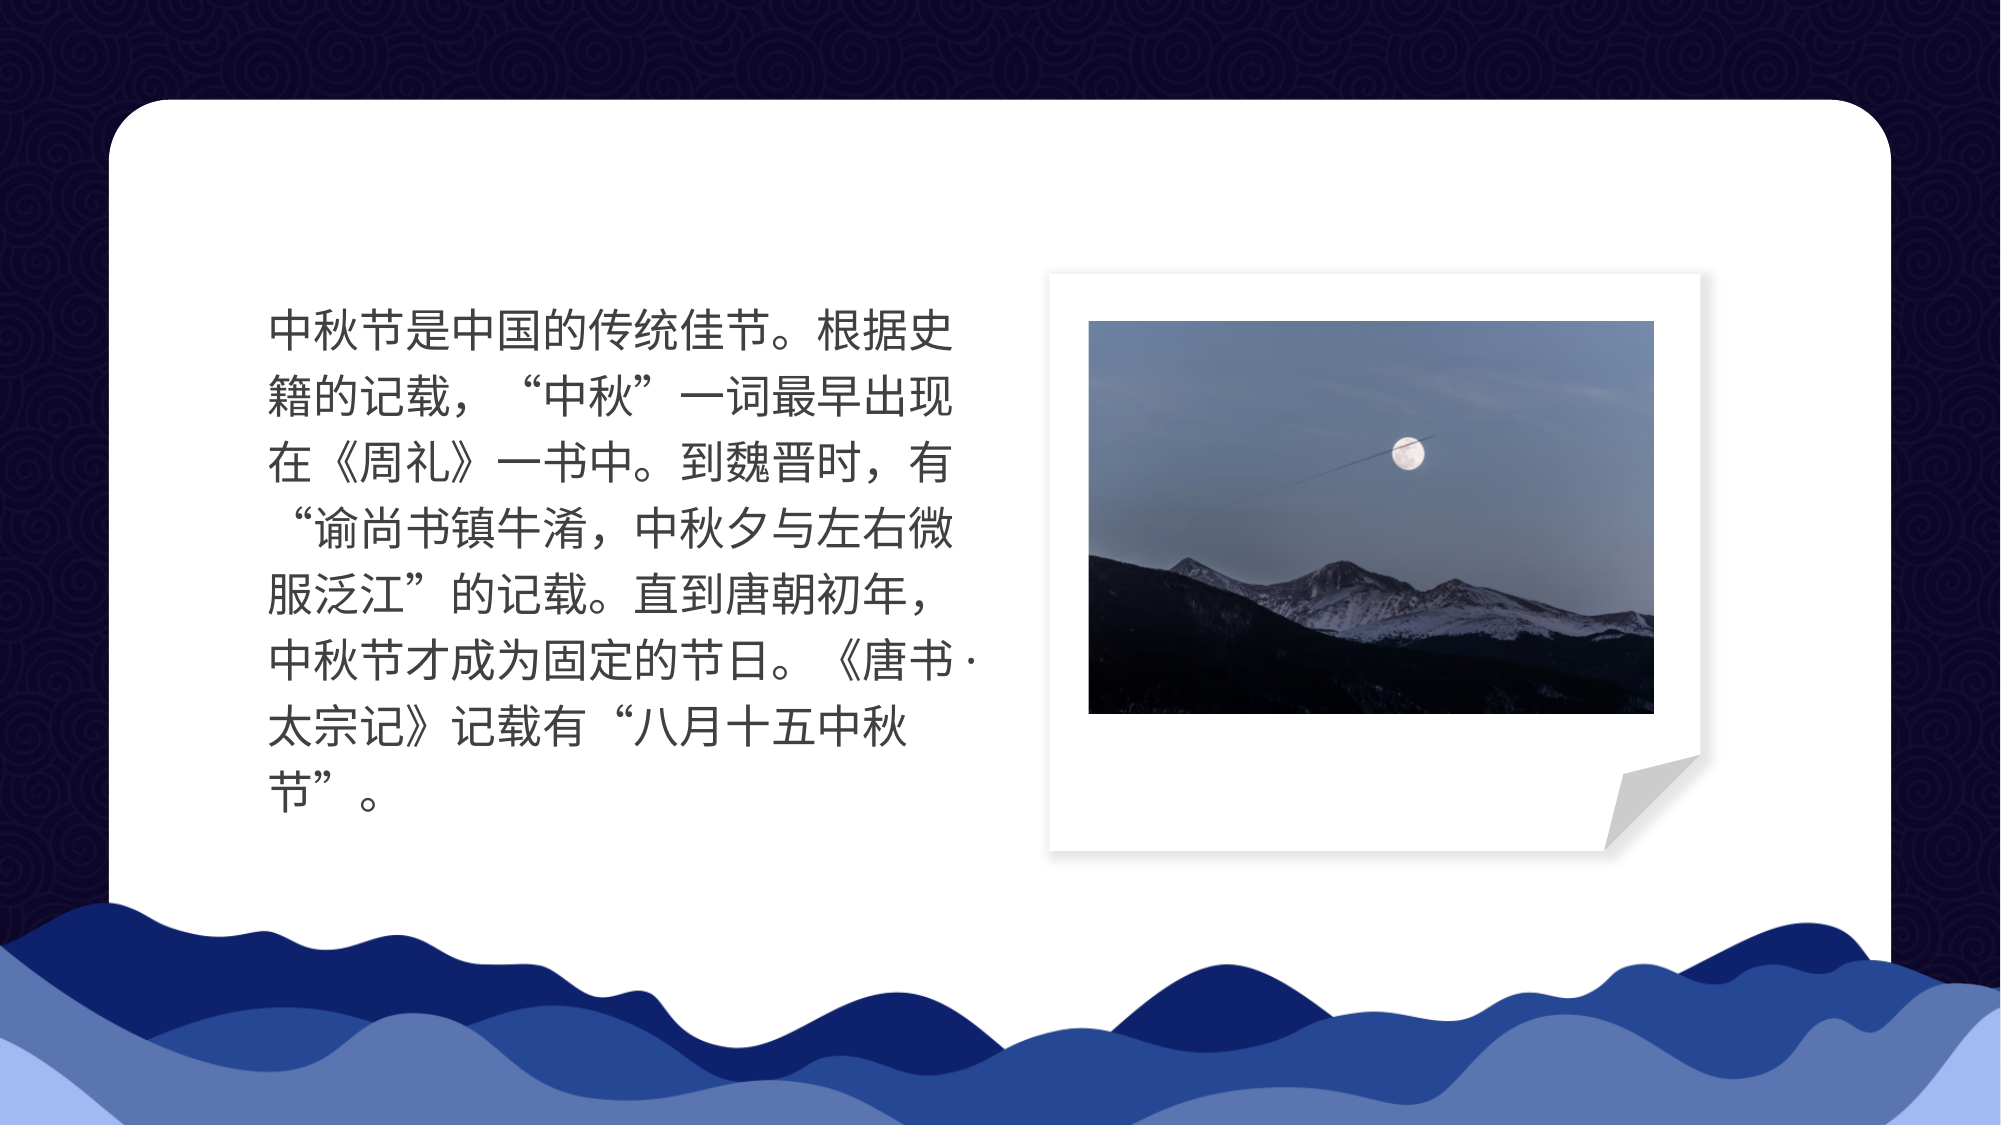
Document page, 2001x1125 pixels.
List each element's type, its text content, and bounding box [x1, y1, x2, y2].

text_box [1049, 273, 1701, 851]
text_box 中秋节是中国的传统佳节。根据史籍的记载，“中秋”一词最早出现在《周礼》一书中。到魏晋时，有“谕尚书镇牛淆，中秋夕与左右微服泛江”的记载。直到唐朝初年，中秋节才成为固定的节日。《唐书·太宗记》记载有“八月十五中秋节”。 [253, 283, 1003, 827]
picture [0, 0, 2001, 1125]
text_box [107, 98, 1893, 891]
